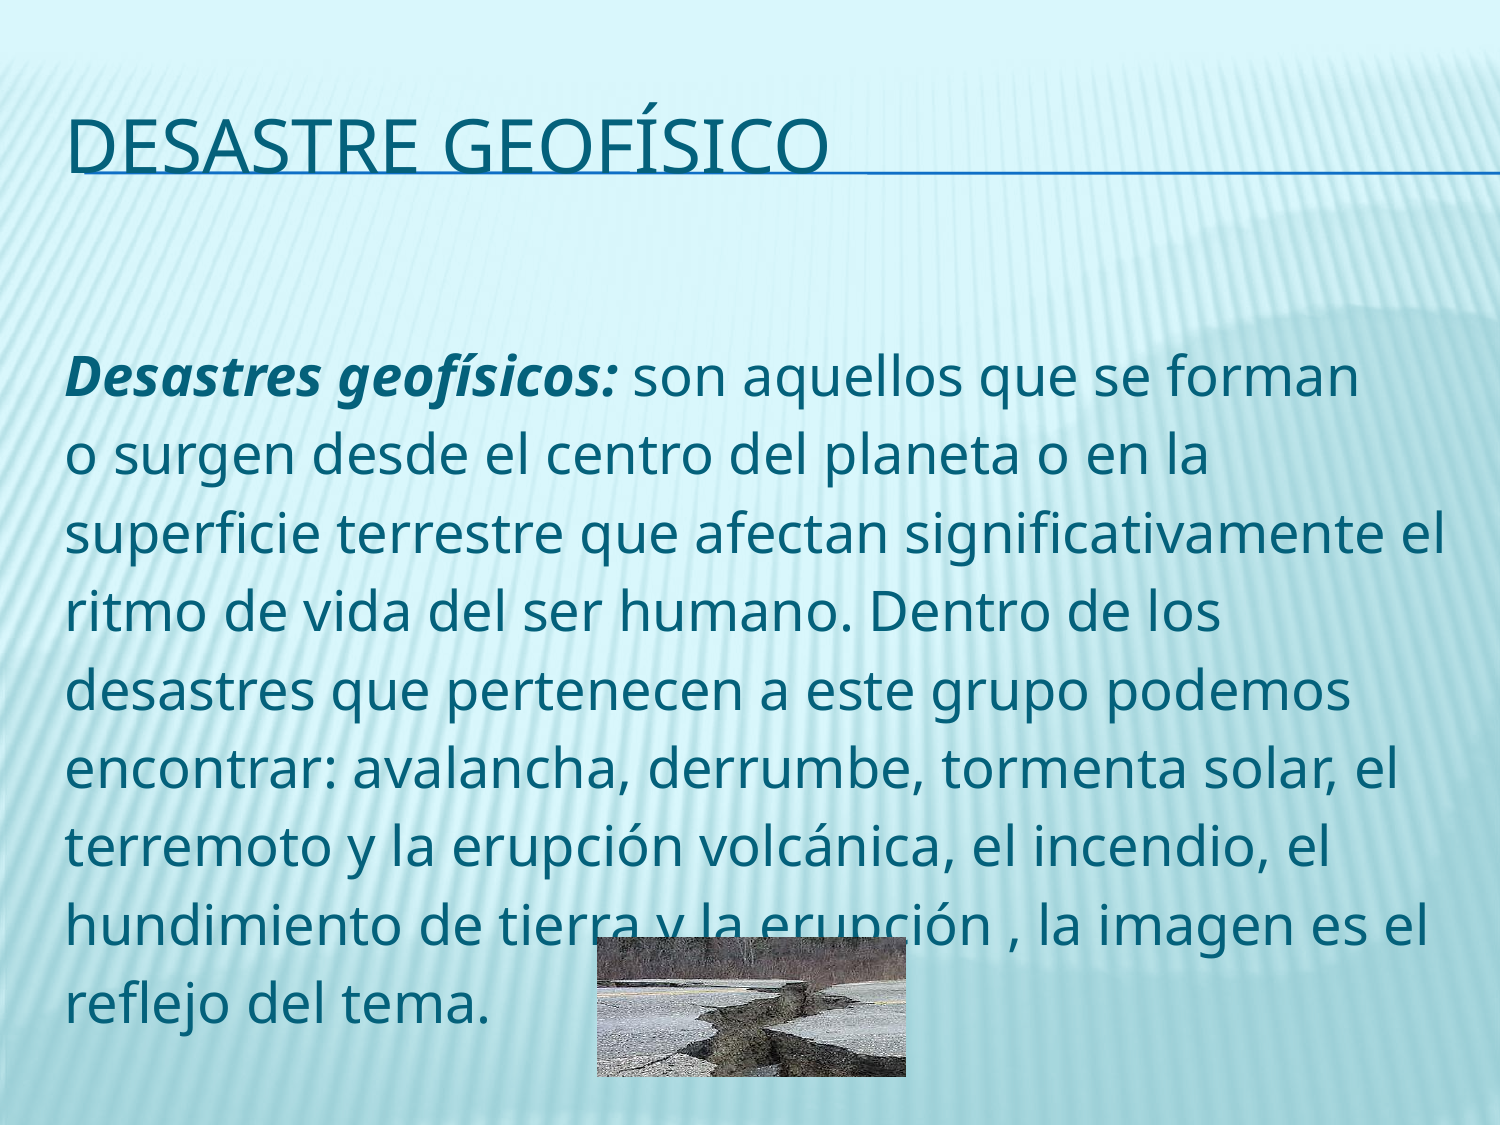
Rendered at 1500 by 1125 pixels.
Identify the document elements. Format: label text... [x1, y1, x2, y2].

list Desastres geofísicos: son aquellos que se forman o surgen desde el centro del planeta o en la superficie terrestre que afectan significativamente el ritmo de vida del ser humano. Dentro de los desastres que pertenecen a este grupo podemos encontrar: avalancha, derrumbe, tormenta solar, el terremoto y la erupción volcánica, el incendio, el hundimiento de tierra y la erupción , la imagen es el reflejo del tema. [50, 254, 1475, 1079]
title Desastre geofísico [50, 75, 1475, 213]
picture [597, 937, 906, 1077]
